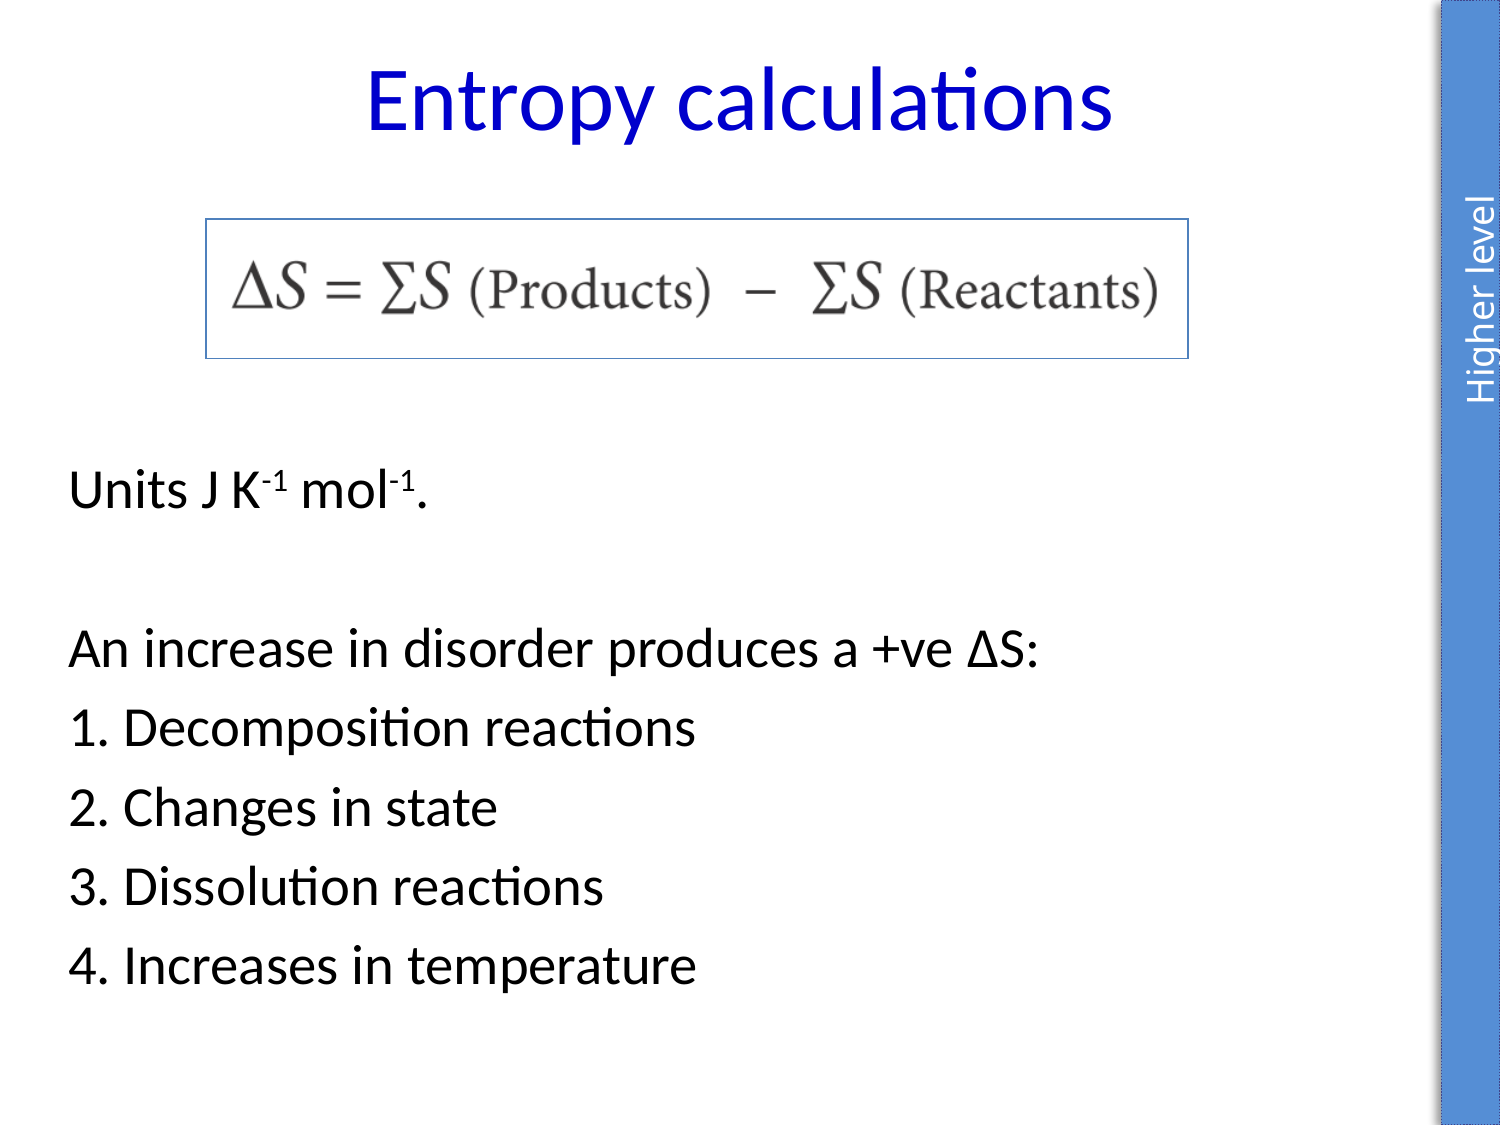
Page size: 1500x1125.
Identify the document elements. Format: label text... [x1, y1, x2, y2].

text_box Higher level [1441, 0, 1500, 1125]
title Entropy calculations [64, 0, 1415, 188]
list Units J K-1 mol-1. An increase in disorder produces a +ve ΔS: 1. Decomposition reactions 2. Changes in state 3. Dissolution reactions 4. Increases in temperature [53, 444, 1425, 1005]
picture [206, 219, 1188, 359]
